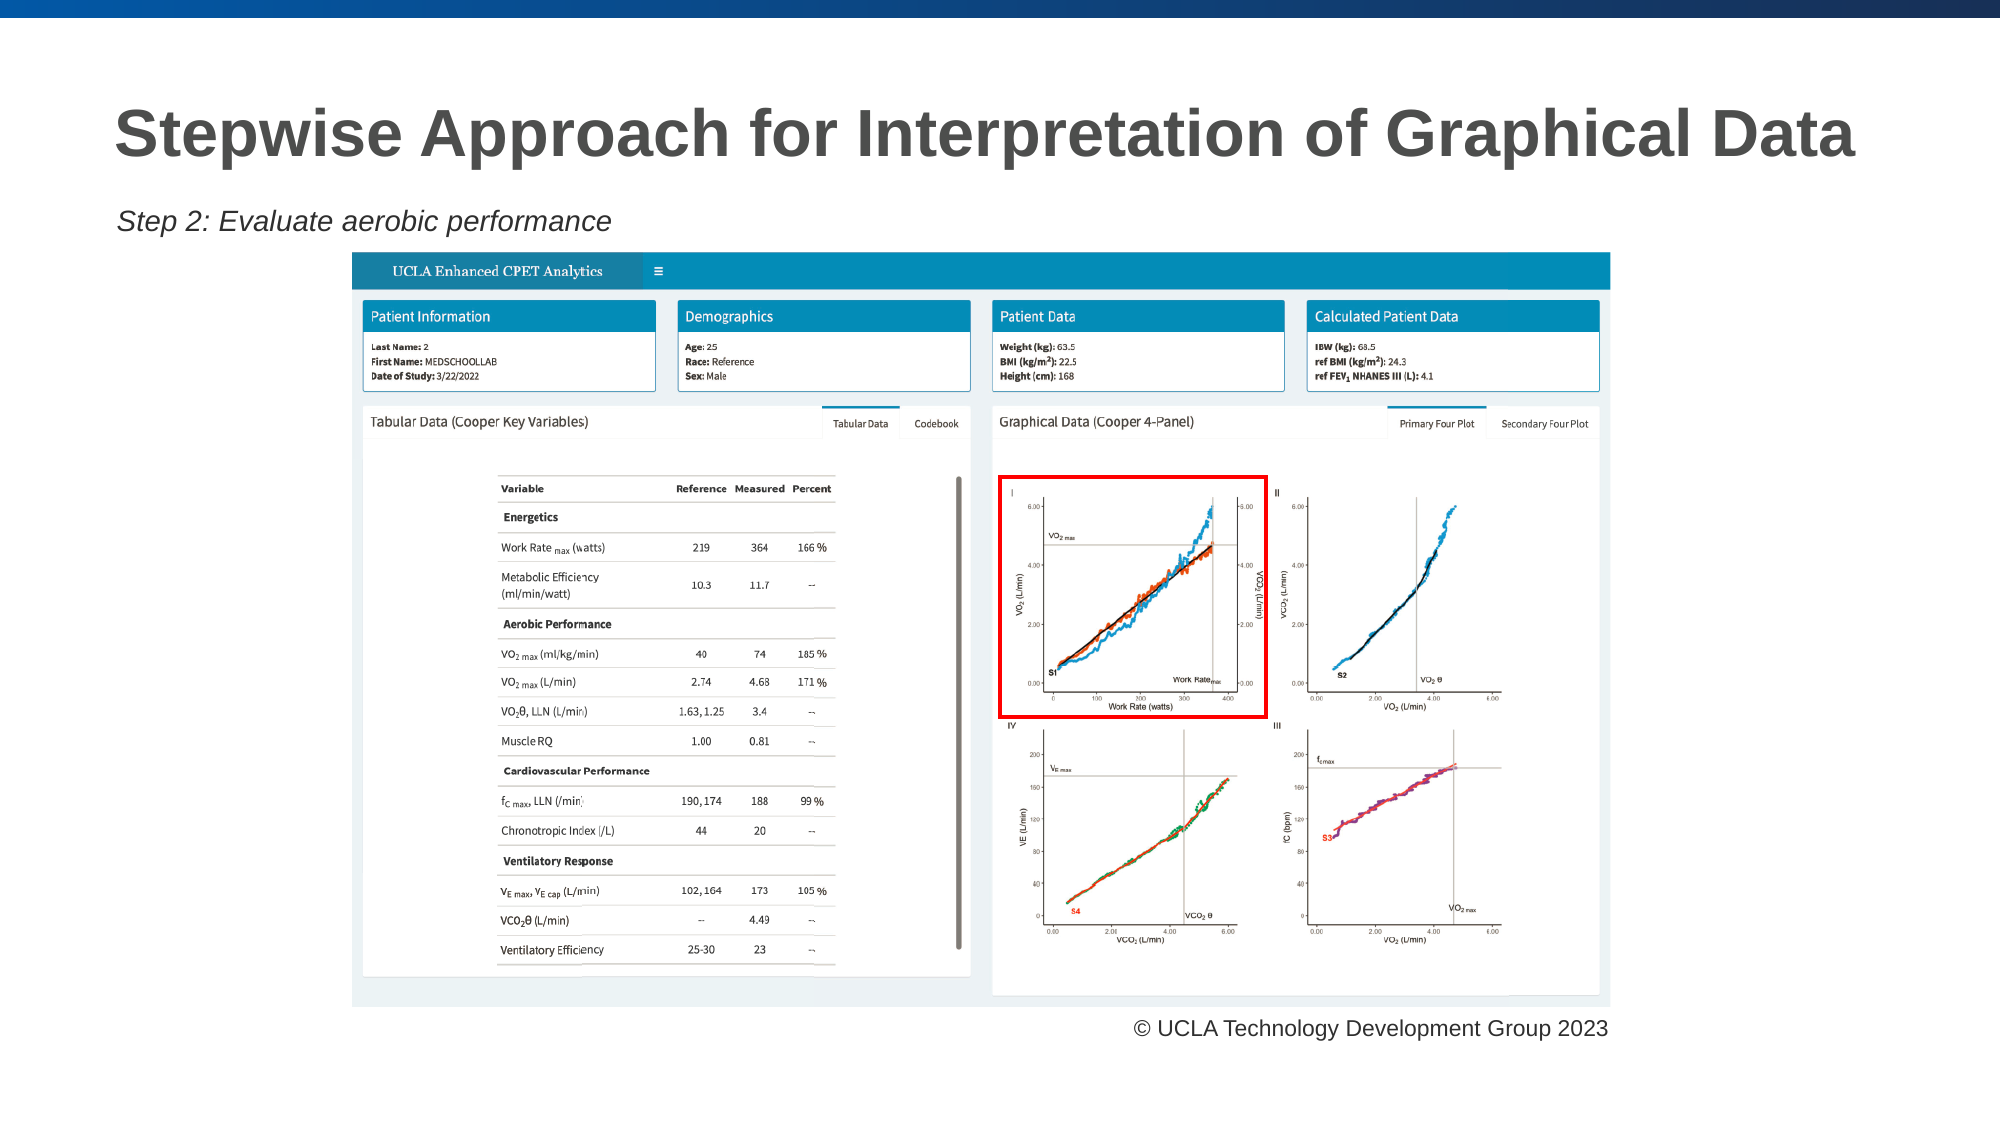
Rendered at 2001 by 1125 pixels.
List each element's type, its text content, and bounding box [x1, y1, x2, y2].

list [351, 252, 1611, 1007]
text_box © UCLA Technology Development Group 2023 [379, 1006, 1624, 1108]
text_box Step 2: Evaluate aerobic performance [101, 194, 1945, 245]
title Stepwise Approach for Interpretation of Graphical Data [99, 32, 1875, 228]
